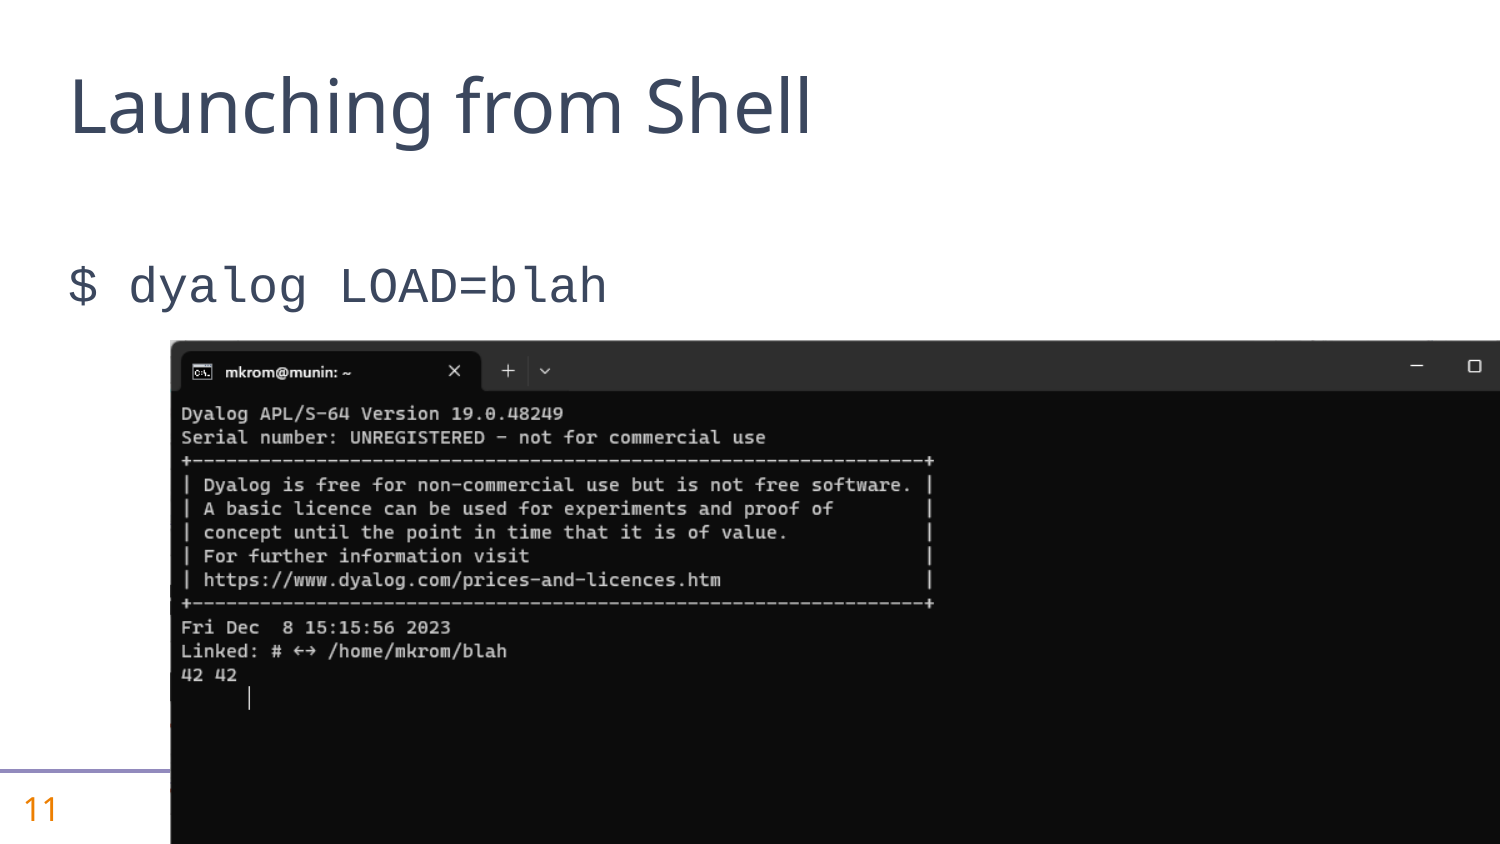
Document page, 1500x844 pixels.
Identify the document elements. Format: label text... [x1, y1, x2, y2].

list $ dyalog LOAD=blah [53, 244, 1258, 762]
title Launching from Shell [53, 43, 1203, 157]
picture [170, 339, 1500, 844]
